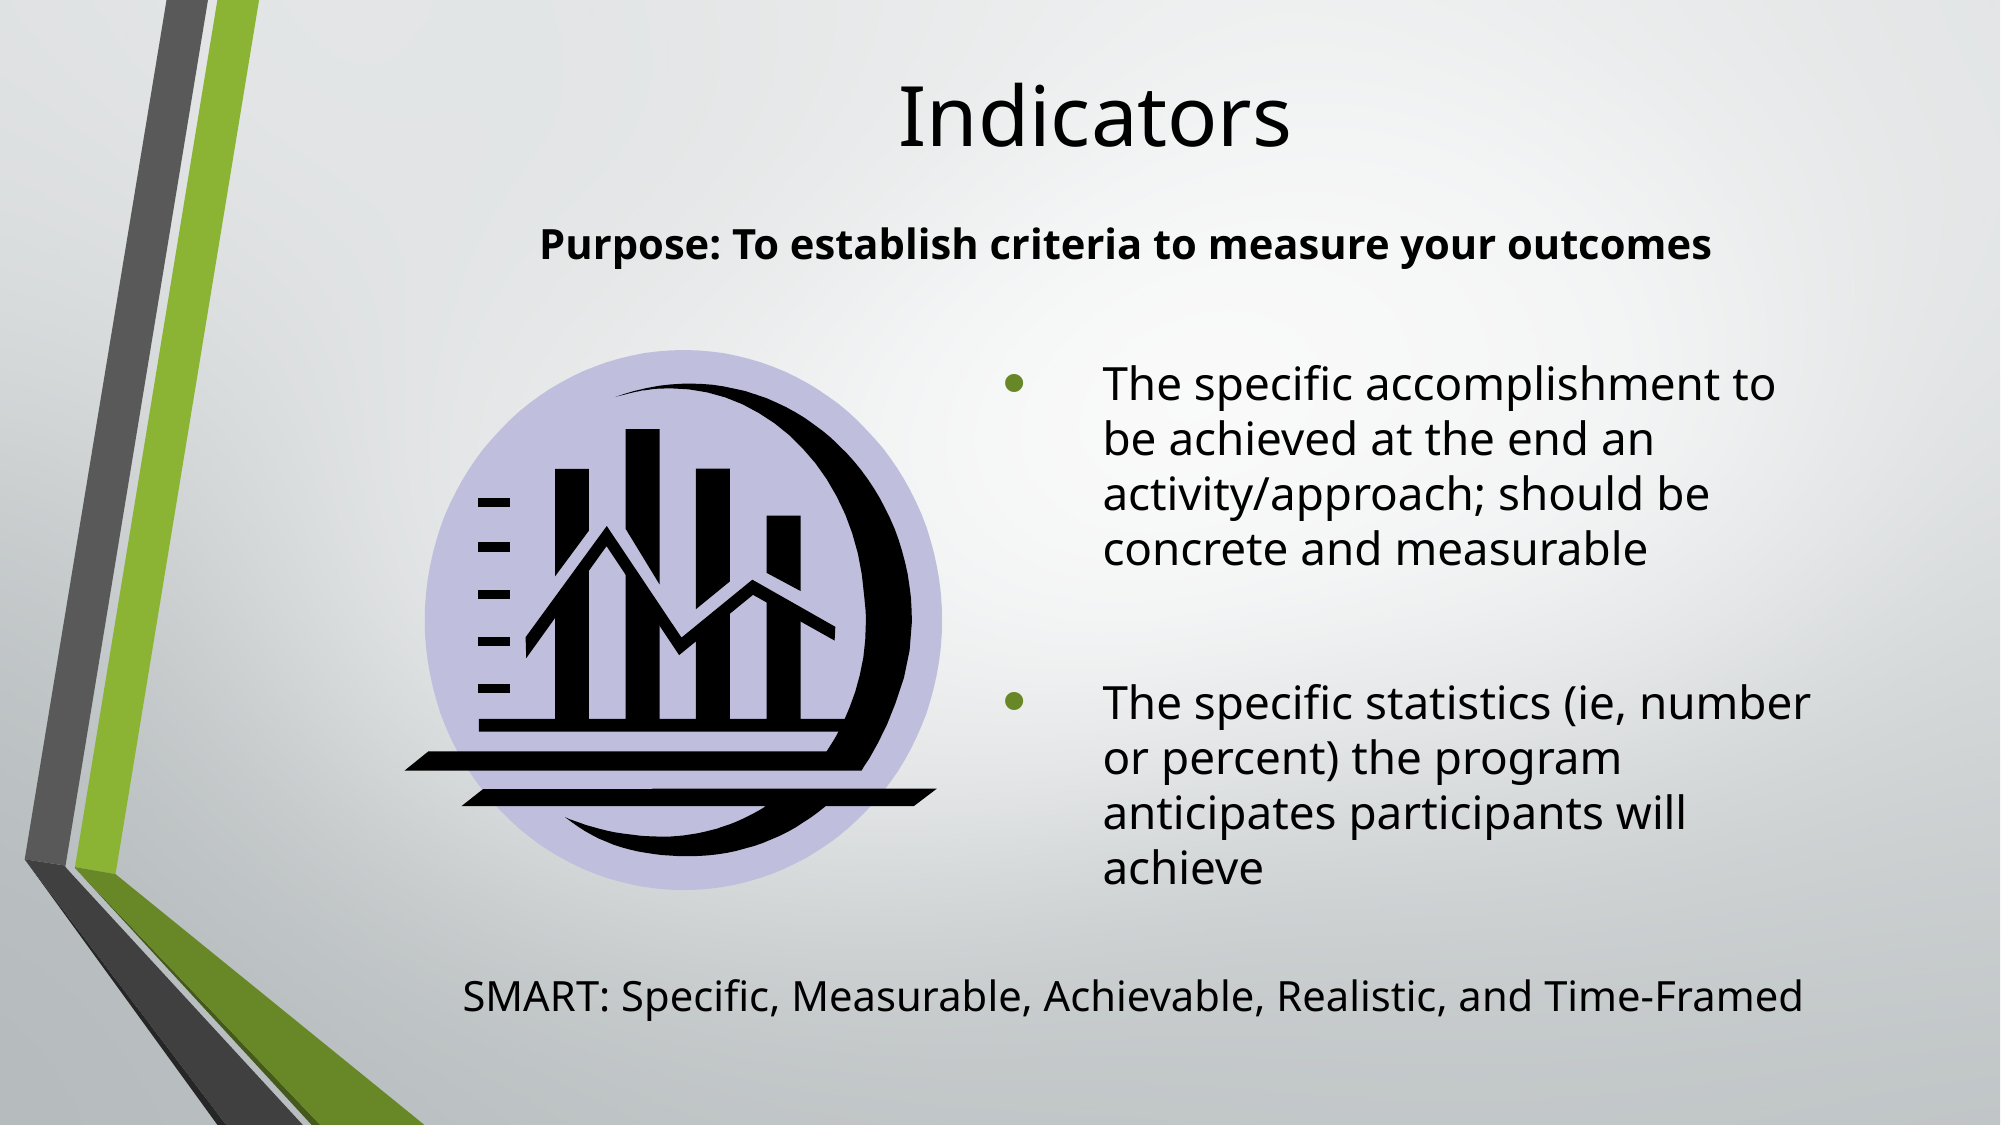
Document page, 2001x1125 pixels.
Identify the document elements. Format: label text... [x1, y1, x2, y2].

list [404, 349, 943, 891]
title Indicators [492, 13, 1700, 210]
text_box SMART: Specific, Measurable, Achievable, Realistic, and Time-Framed [438, 962, 1829, 1028]
list The specific accomplishment to be achieved at the end an activity/approach; should be concrete and measurable The specific statistics (ie, number or percent) the program anticipates participants will achieve [987, 312, 1834, 1013]
text_box Purpose: To establish criteria to measure your outcomes [437, 210, 1814, 275]
